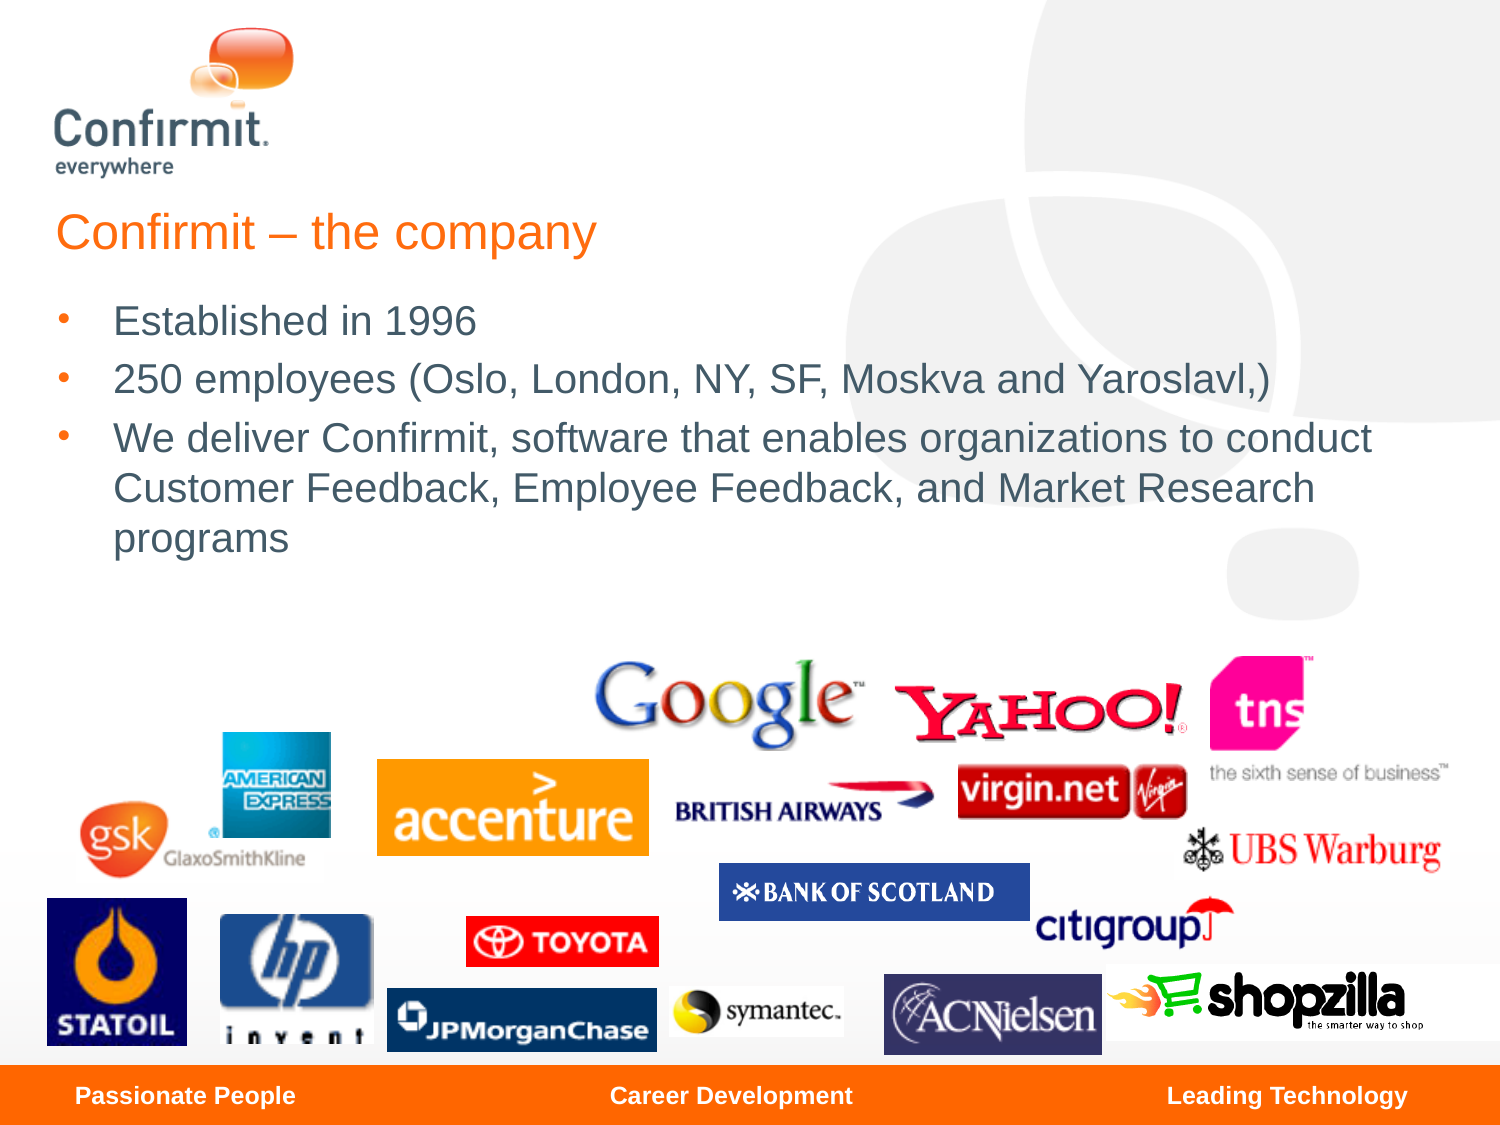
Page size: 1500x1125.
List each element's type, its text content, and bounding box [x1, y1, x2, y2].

picture [0, 0, 1500, 1065]
title Confirmit – the company [55, 198, 1452, 262]
list Established in 1996 250 employees (Oslo, London, NY, SF, Moskva and Yaroslavl,) We deliver Confirmit, software that enables organizations to conduct Customer Feedback, Employee Feedback, and Market Research programs [56, 293, 1454, 1062]
